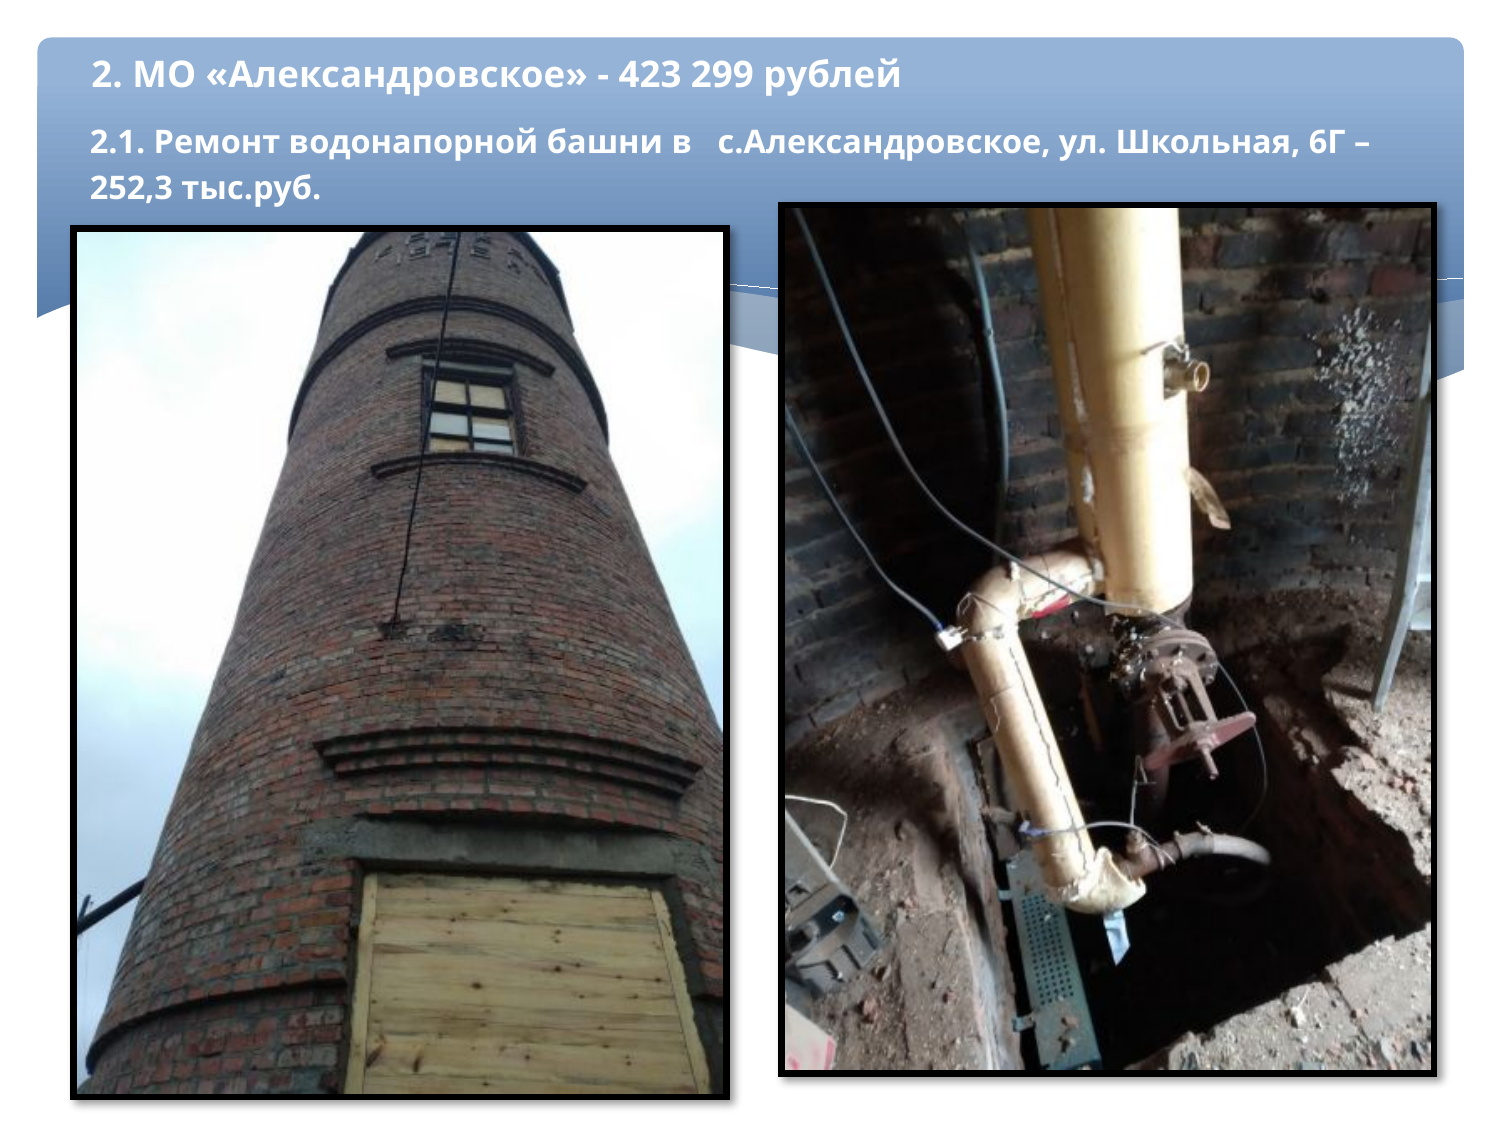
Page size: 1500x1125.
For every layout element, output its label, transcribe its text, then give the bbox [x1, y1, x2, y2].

picture [76, 231, 724, 1095]
text_box 2.1. Ремонт водонапорной башни в с.Александровское, ул. Школьная, 6Г – 252,3 тыс.руб. [74, 113, 1432, 237]
picture [784, 207, 1432, 1071]
text_box 2. МО «Александровское» - 423 299 рублей [76, 42, 1427, 102]
